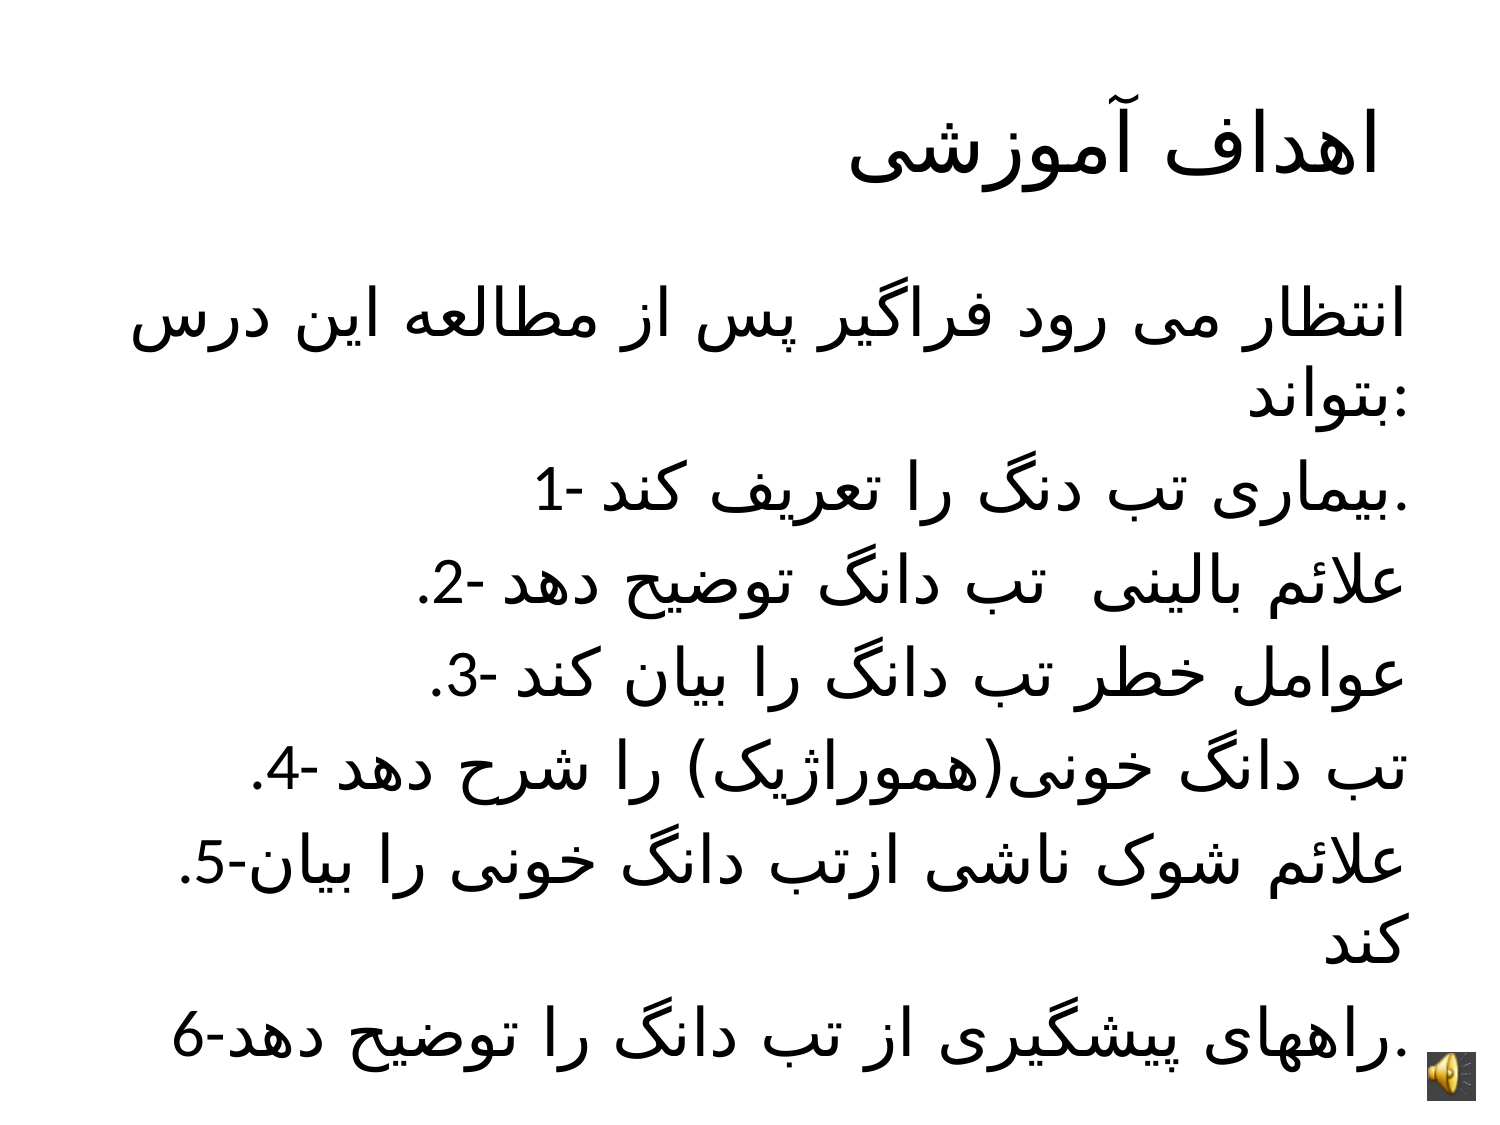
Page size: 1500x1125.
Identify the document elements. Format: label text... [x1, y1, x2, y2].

title اهداف آموزشی [75, 45, 1425, 233]
list انتظار می رود فراگیر پس از مطالعه این درس بتواند: 1- بیماری تب دنگ را تعریف کند. .2- علائم بالینی تب دانگ توضیح دهد .3- عوامل خطر تب دانگ را بیان کند .4- تب دانگ خونی(هموراژیک) را شرح دهد .5-علائم شوک ناشی ازتب دانگ خونی را بیان کند 6-راههای پیشگیری از تب دانگ را توضیح دهد. [75, 262, 1425, 1005]
picture [1426, 1051, 1477, 1102]
